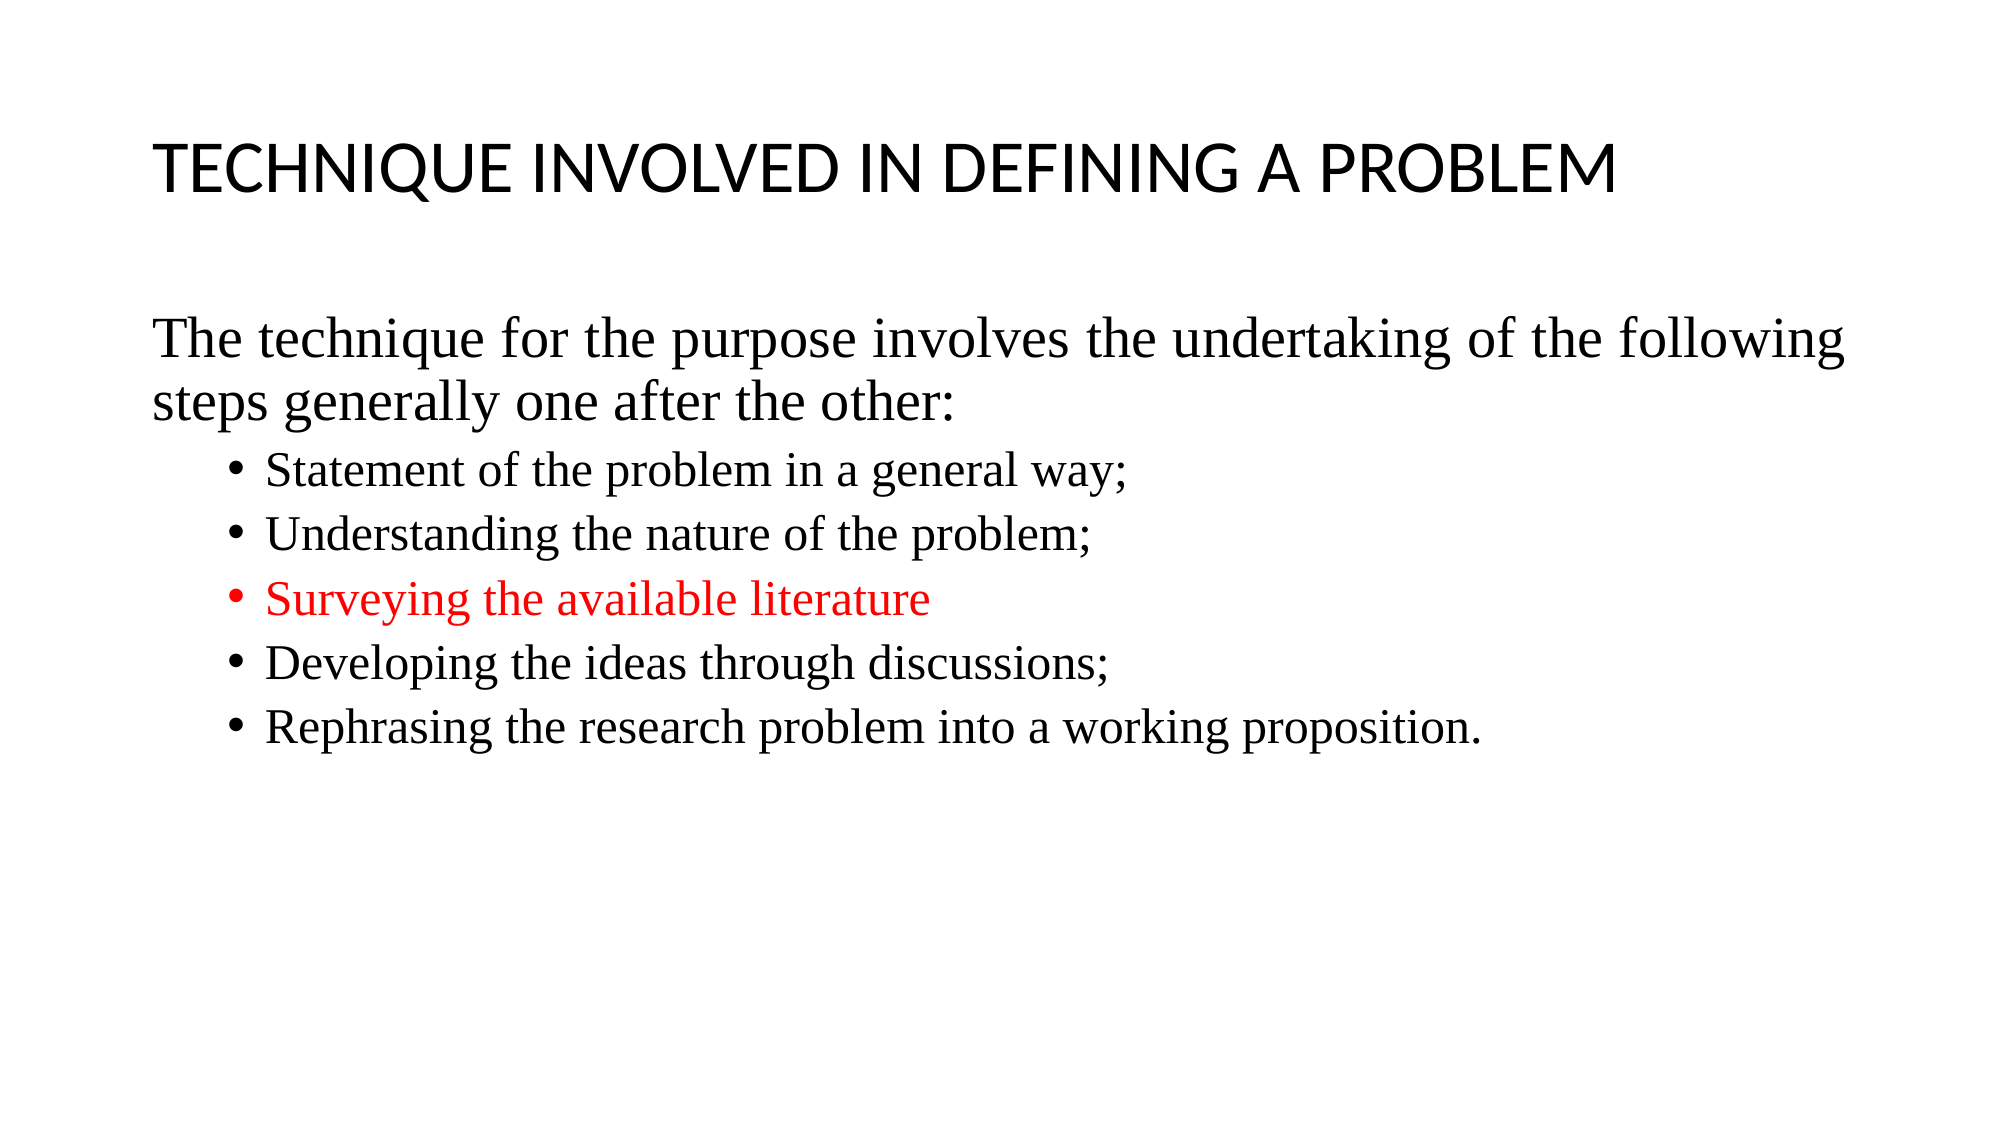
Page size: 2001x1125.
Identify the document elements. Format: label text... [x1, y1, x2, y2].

title TECHNIQUE INVOLVED IN DEFINING A PROBLEM [137, 59, 1863, 278]
list The technique for the purpose involves the undertaking of the following steps generally one after the other: Statement of the problem in a general way; Understanding the nature of the problem; Surveying the available literature Developing the ideas through discussions; Rephrasing the research problem into a working proposition. [137, 299, 1863, 1014]
